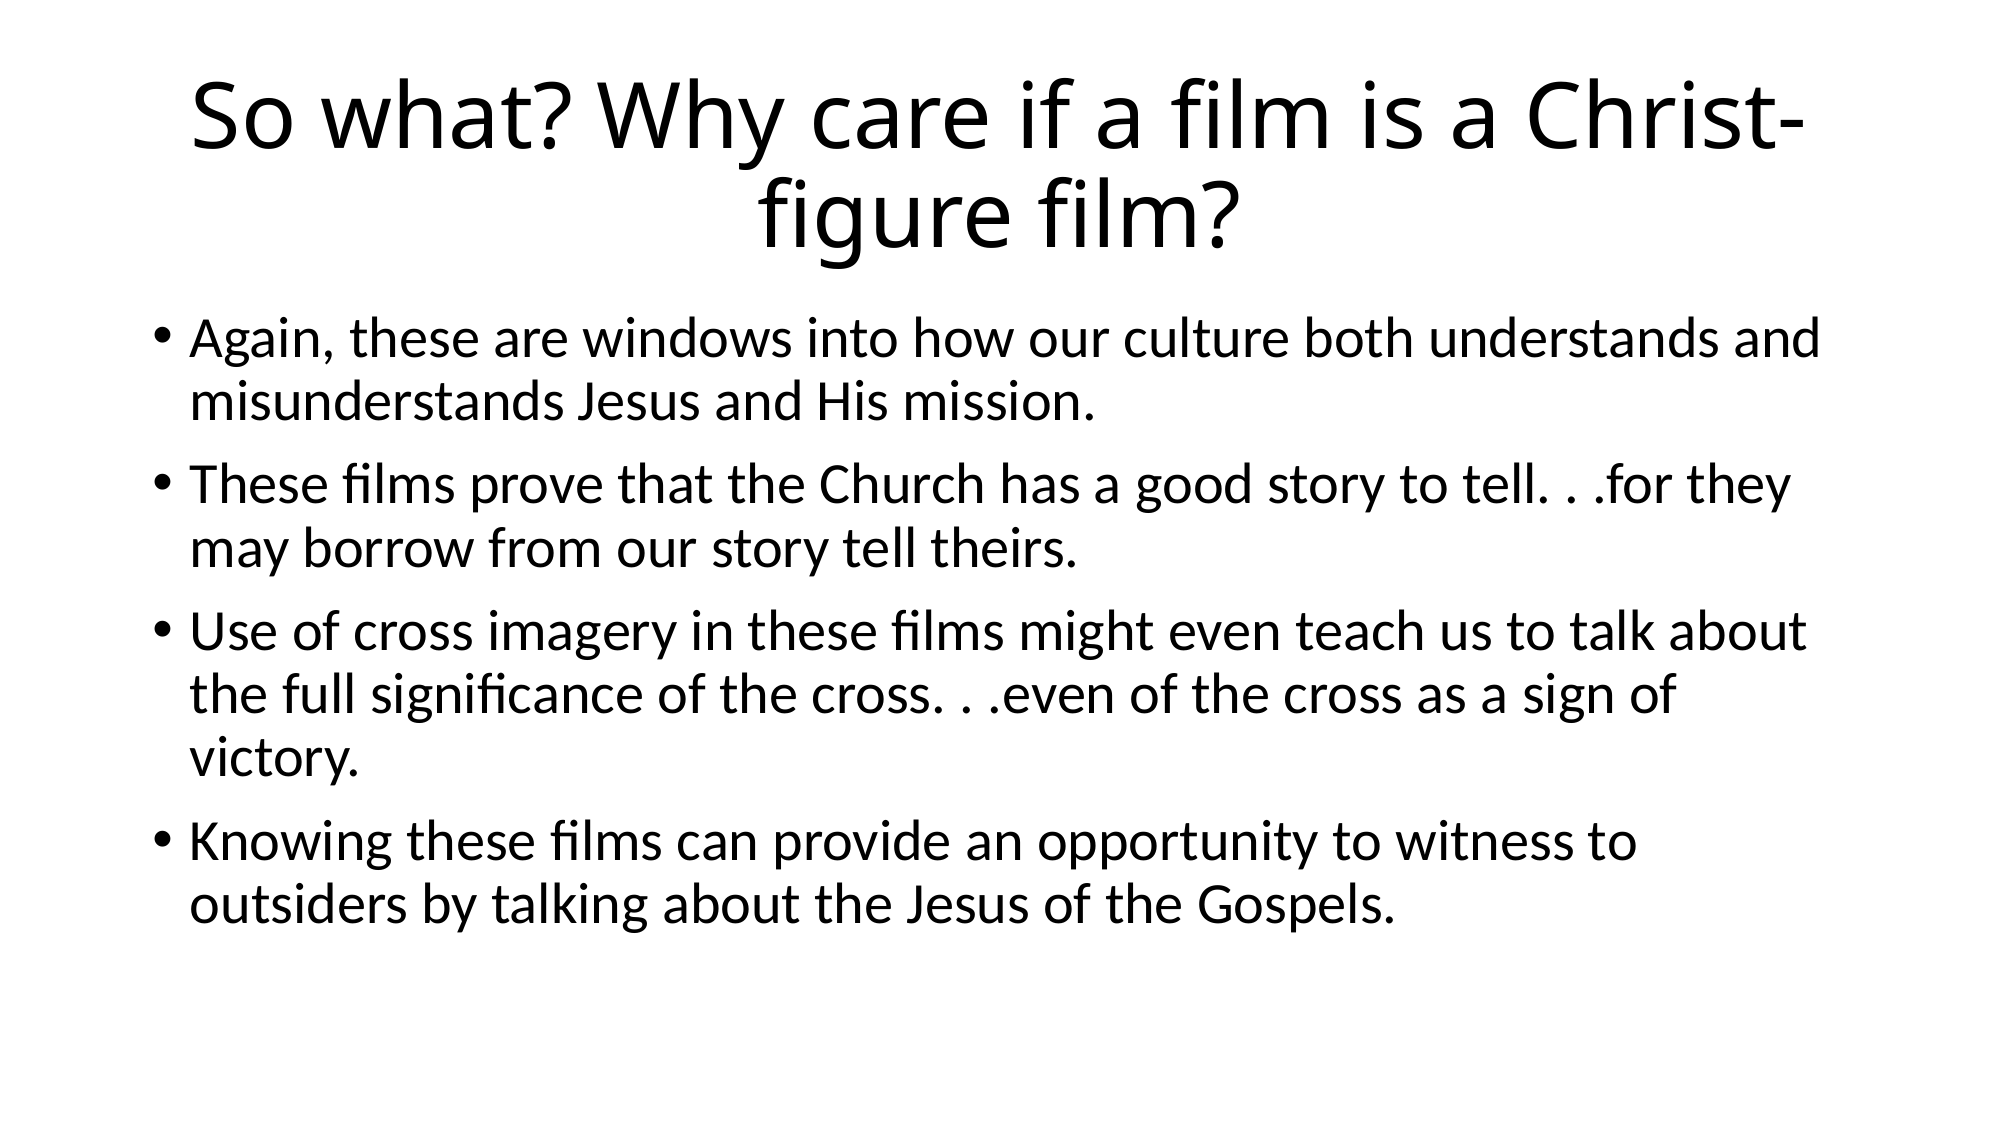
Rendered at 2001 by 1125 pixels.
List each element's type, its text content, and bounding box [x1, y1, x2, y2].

list Again, these are windows into how our culture both understands and misunderstands Jesus and His mission. These films prove that the Church has a good story to tell. . .for they may borrow from our story tell theirs. Use of cross imagery in these films might even teach us to talk about the full significance of the cross. . .even of the cross as a sign of victory. Knowing these films can provide an opportunity to witness to outsiders by talking about the Jesus of the Gospels. [137, 299, 1863, 1014]
title So what? Why care if a film is a Christ-figure film? [137, 59, 1863, 278]
